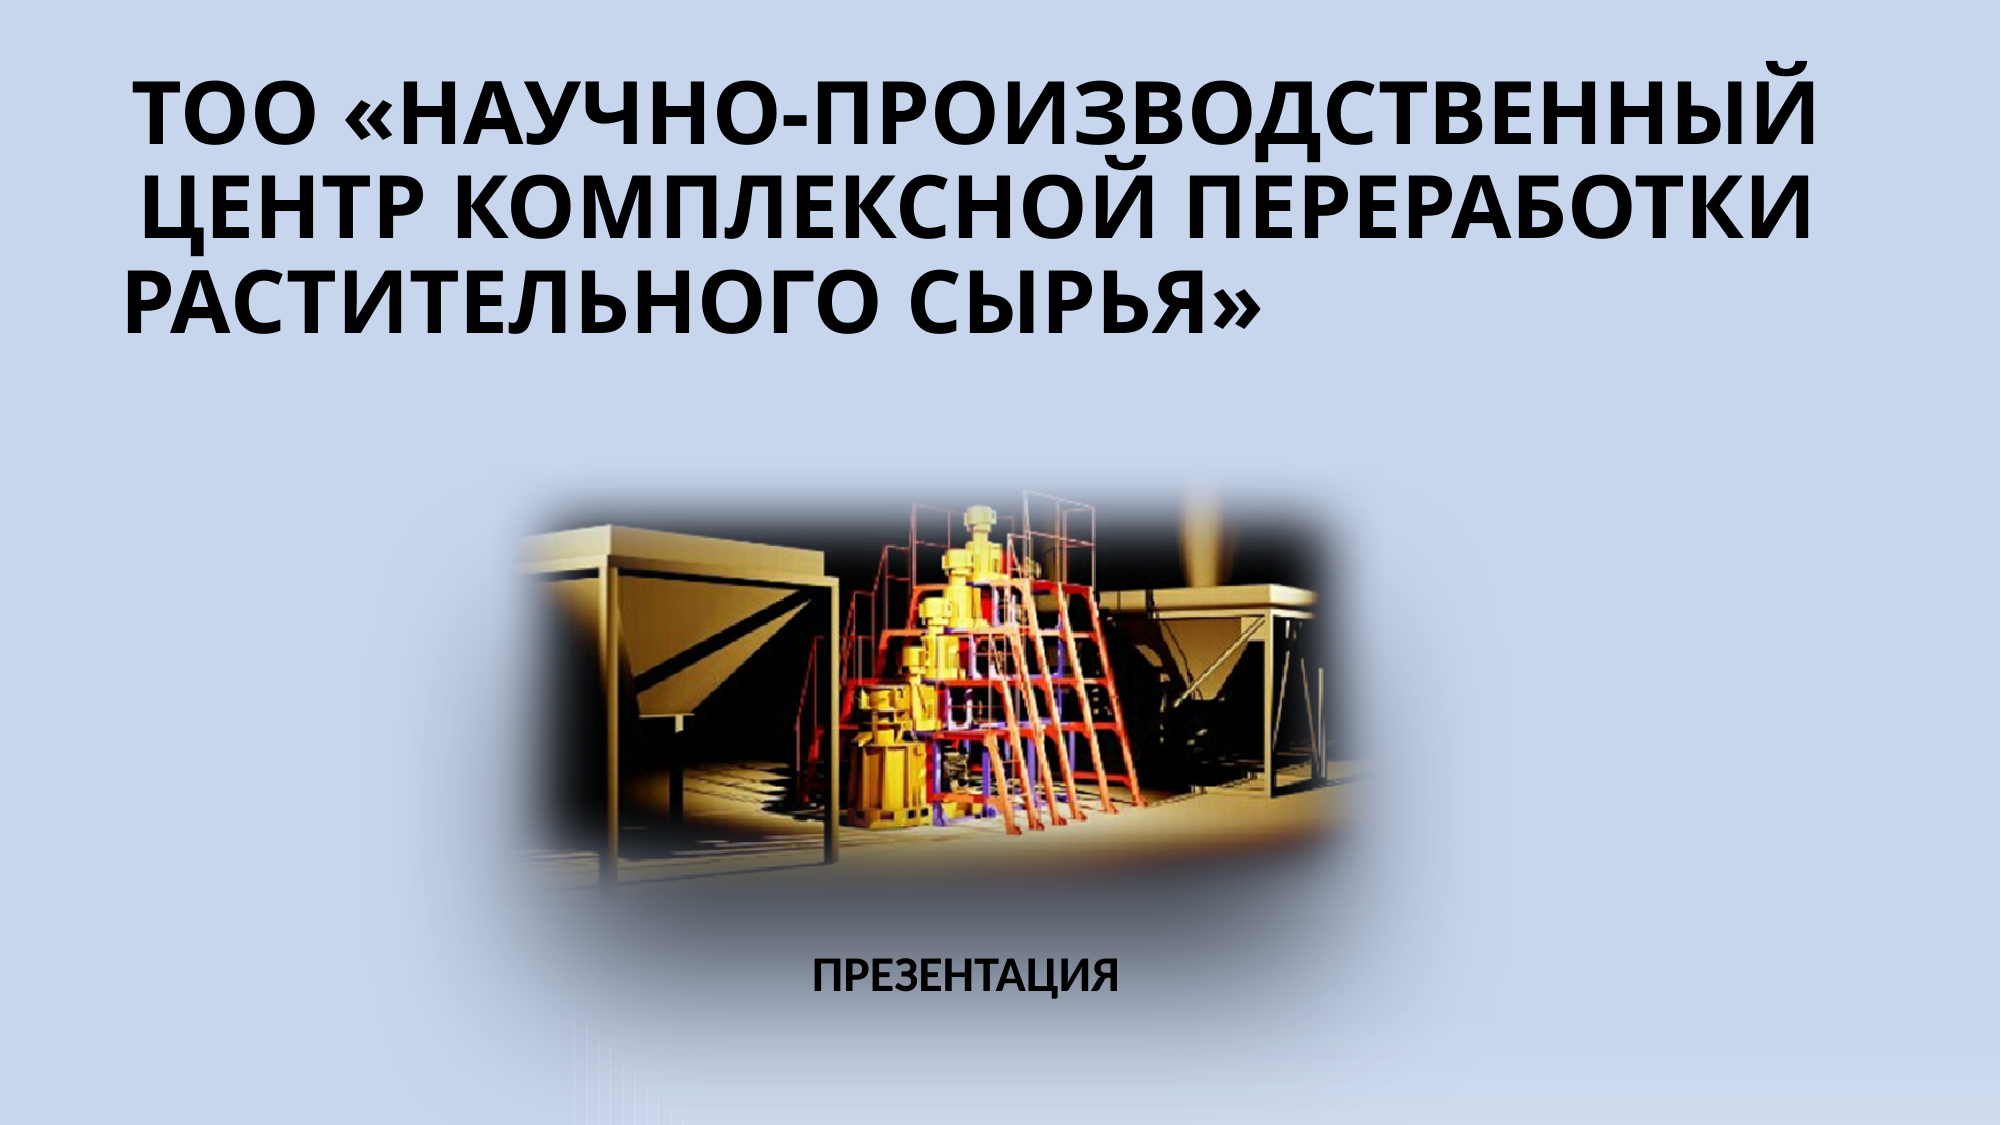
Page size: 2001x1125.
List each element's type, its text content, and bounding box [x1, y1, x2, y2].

picture [491, 465, 1384, 907]
subtitle ПРЕЗЕНТАЦИЯ [215, 940, 1716, 1036]
title ТОО «НАУЧНО-ПРОИЗВОДСТВЕННЫЙ ЦЕНТР КОМПЛЕКСНОЙ ПЕРЕРАБОТКИ РАСТИТЕЛЬНОГО СЫРЬЯ» [95, 0, 1859, 605]
